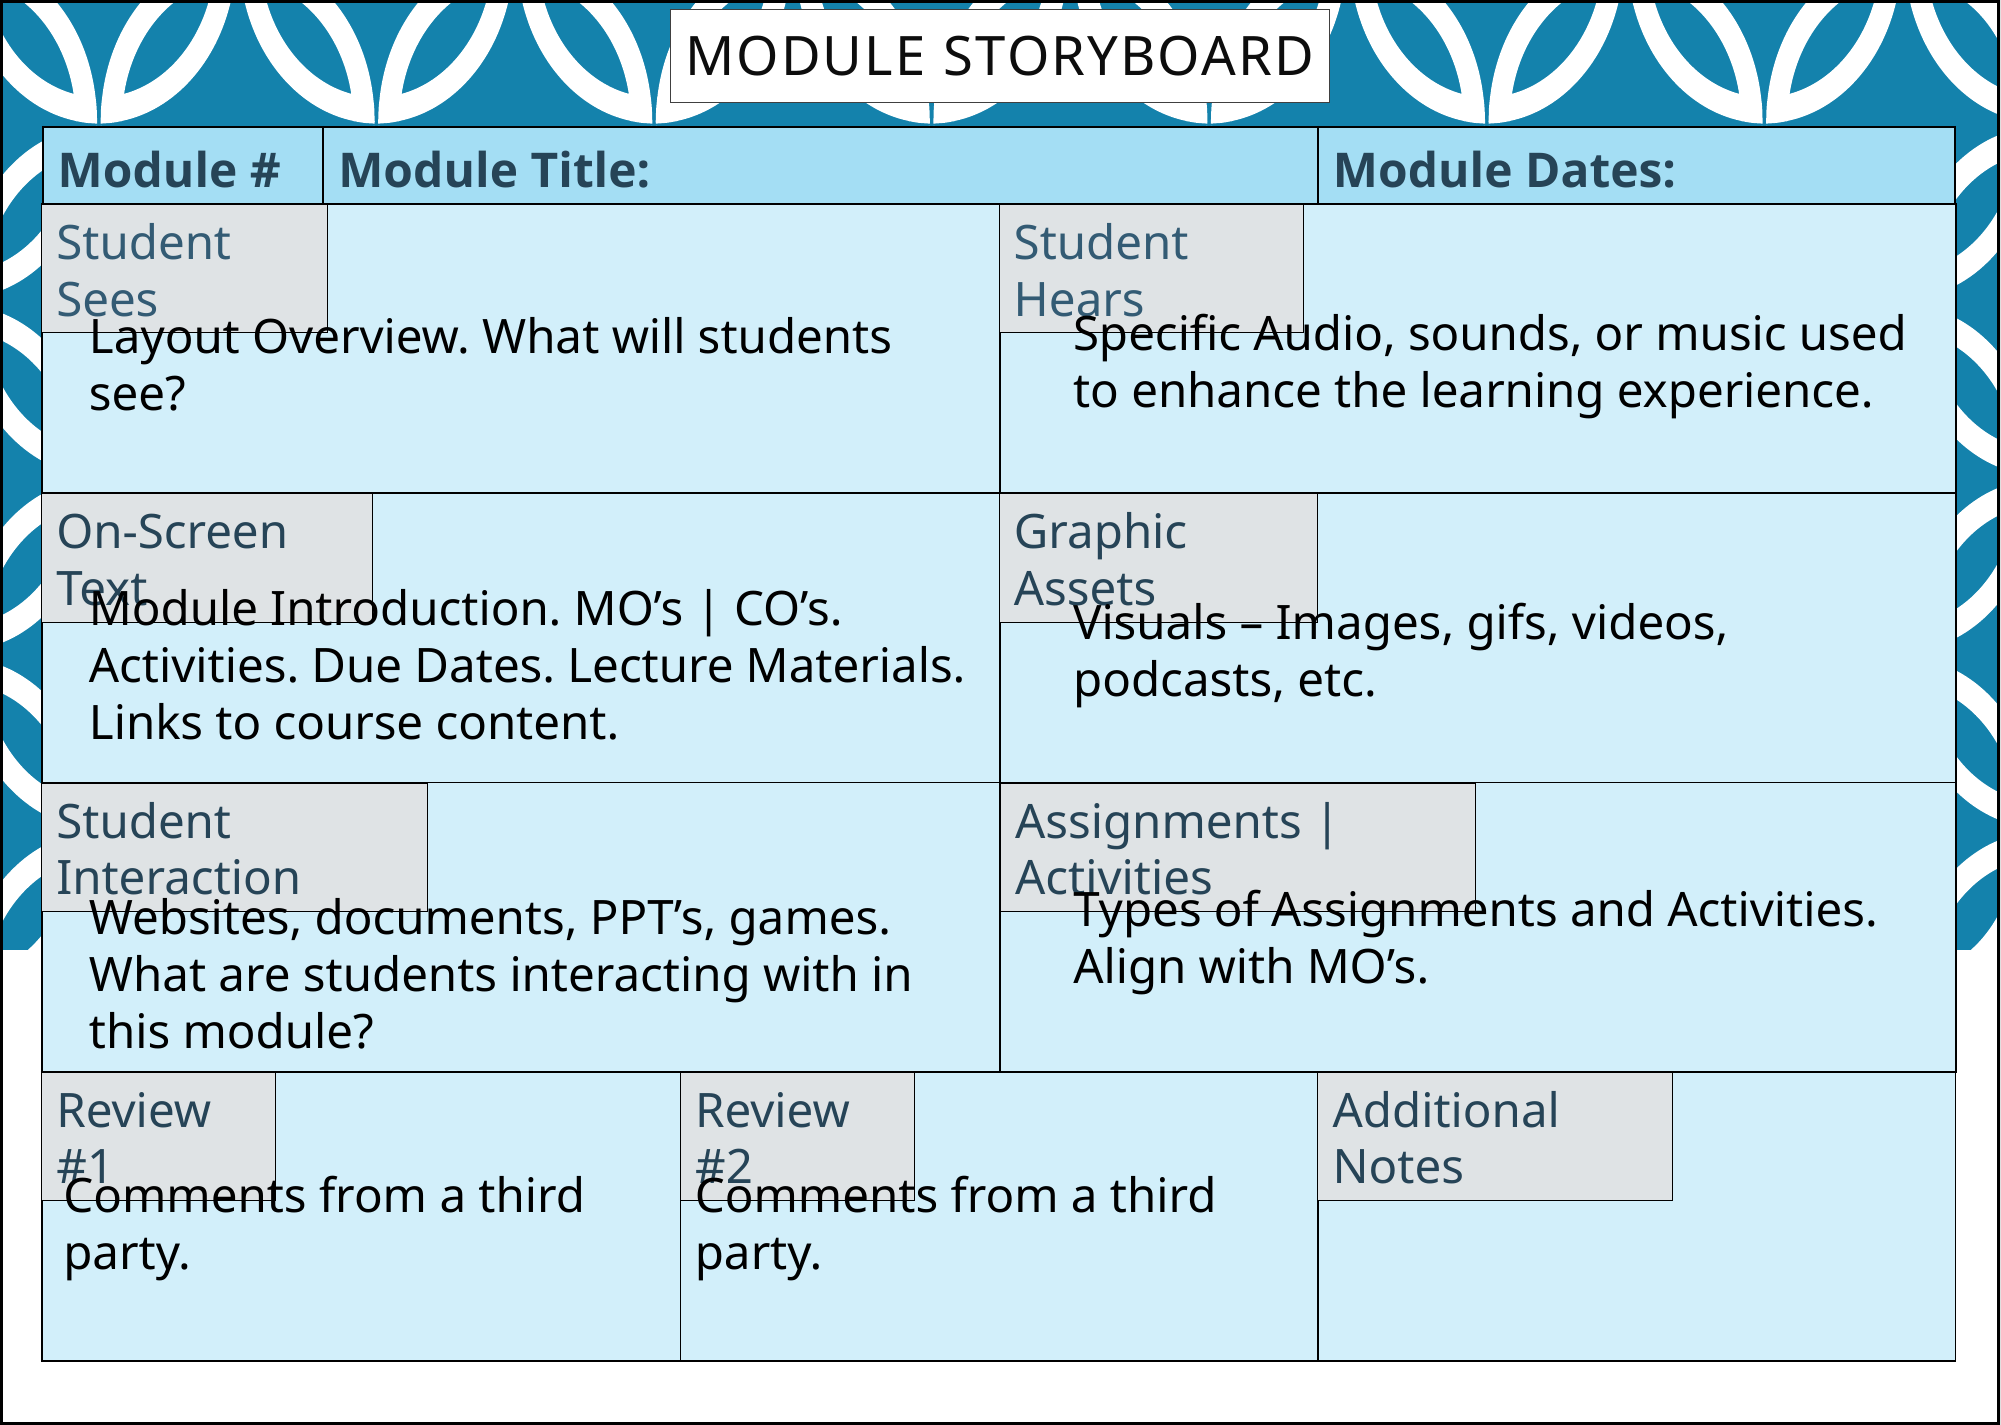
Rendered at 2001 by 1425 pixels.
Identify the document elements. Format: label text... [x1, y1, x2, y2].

text_box Websites, documents, PPT’s, games. What are students interacting with in this module? [74, 879, 942, 1066]
text_box Comments from a third party. [679, 1157, 1312, 1287]
text_box Module Introduction. MO’s | CO’s. Activities. Due Dates. Lecture Materials. Links to course content. [74, 570, 1000, 757]
text_box Layout Overview. What will students see? [74, 298, 931, 427]
text_box Comments from a third party. [48, 1157, 679, 1287]
text_box Types of Assignments and Activities. Align with MO’s. [1058, 871, 1915, 1000]
text_box Visuals – Images, gifs, videos, podcasts, etc. [1058, 585, 1941, 714]
text_box Specific Audio, sounds, or music used to enhance the learning experience. [1058, 295, 1941, 425]
